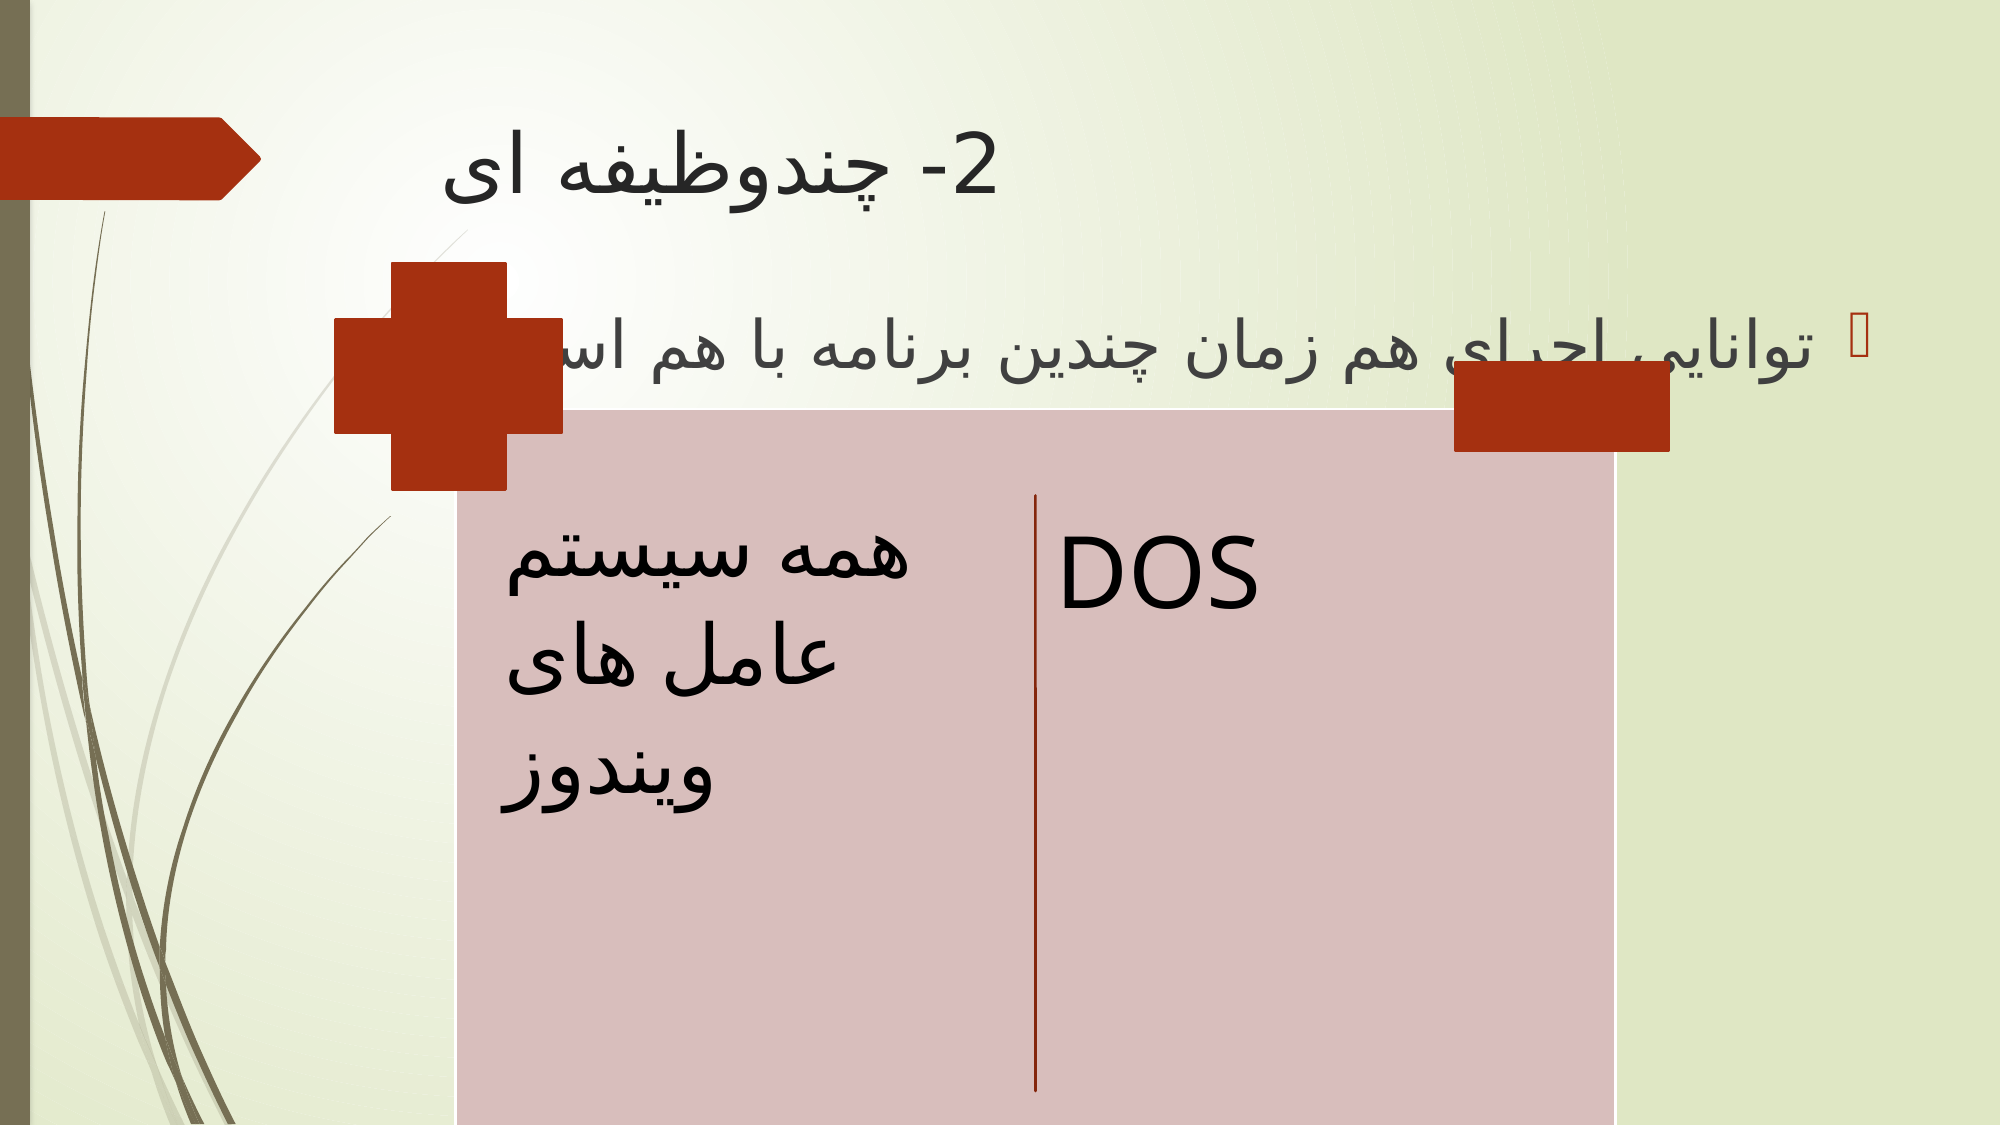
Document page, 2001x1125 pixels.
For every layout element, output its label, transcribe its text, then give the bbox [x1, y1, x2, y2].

title 2- چندوظیفه ای [425, 102, 1888, 278]
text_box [335, 255, 1669, 1125]
list توانایی اجرای هم زمان چندین برنامه با هم است. [1673, 278, 1888, 898]
